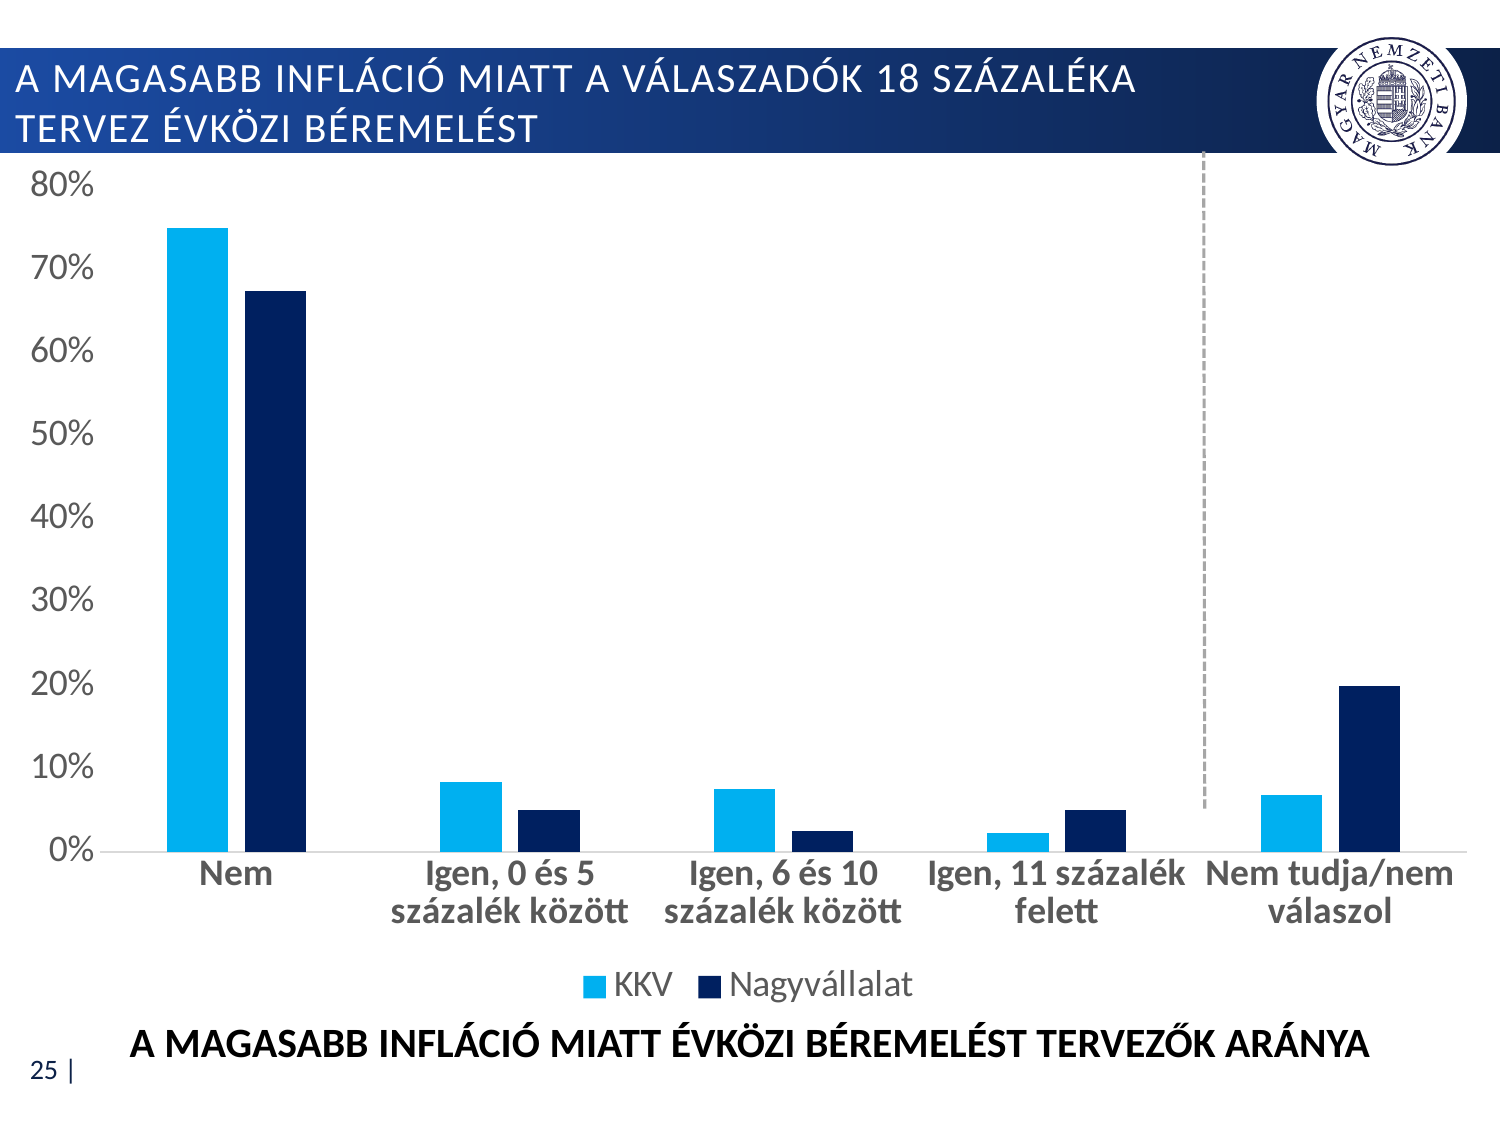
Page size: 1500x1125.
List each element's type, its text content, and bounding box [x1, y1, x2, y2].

chart [0, 151, 1497, 1014]
title a magasabb infláció miatt a válaszadók 18 százaléka tervez évközi béremelést [0, 50, 1285, 151]
text_box A magasabb infláció miatt évközi béremelést tervezők aránya [112, 1014, 1388, 1074]
picture [1327, 36, 1457, 151]
